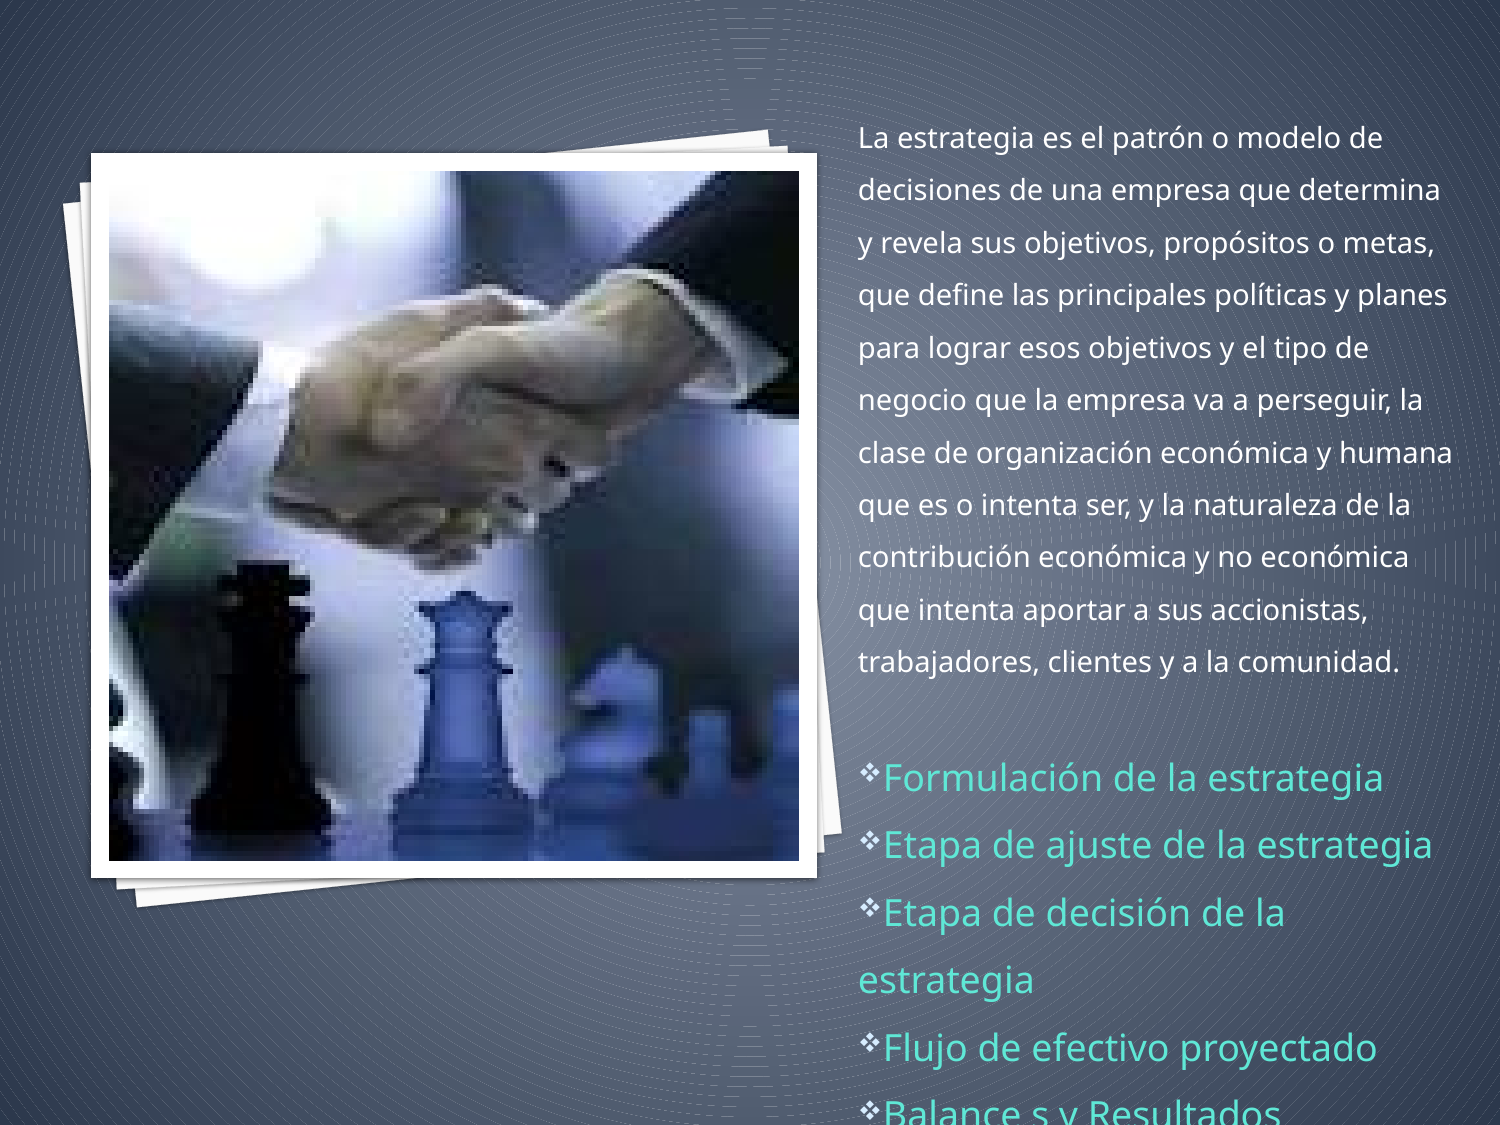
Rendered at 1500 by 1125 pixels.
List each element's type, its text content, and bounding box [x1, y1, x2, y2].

list La estrategia es el patrón o modelo de decisiones de una empresa que determina y revela sus objetivos, propósitos o metas, que define las principales políticas y planes para lograr esos objetivos y el tipo de negocio que la empresa va a perseguir, la clase de organización económica y humana que es o intenta ser, y la naturaleza de la contribución económica y no económica que intenta aportar a sus accionistas, trabajadores, clientes y a la comunidad. Formulación de la estrategia Etapa de ajuste de la estrategia Etapa de decisión de la estrategia Flujo de efectivo proyectado Balance s y Resultados proyectados Indicadores proyectados [844, 101, 1459, 823]
picture [108, 170, 800, 862]
